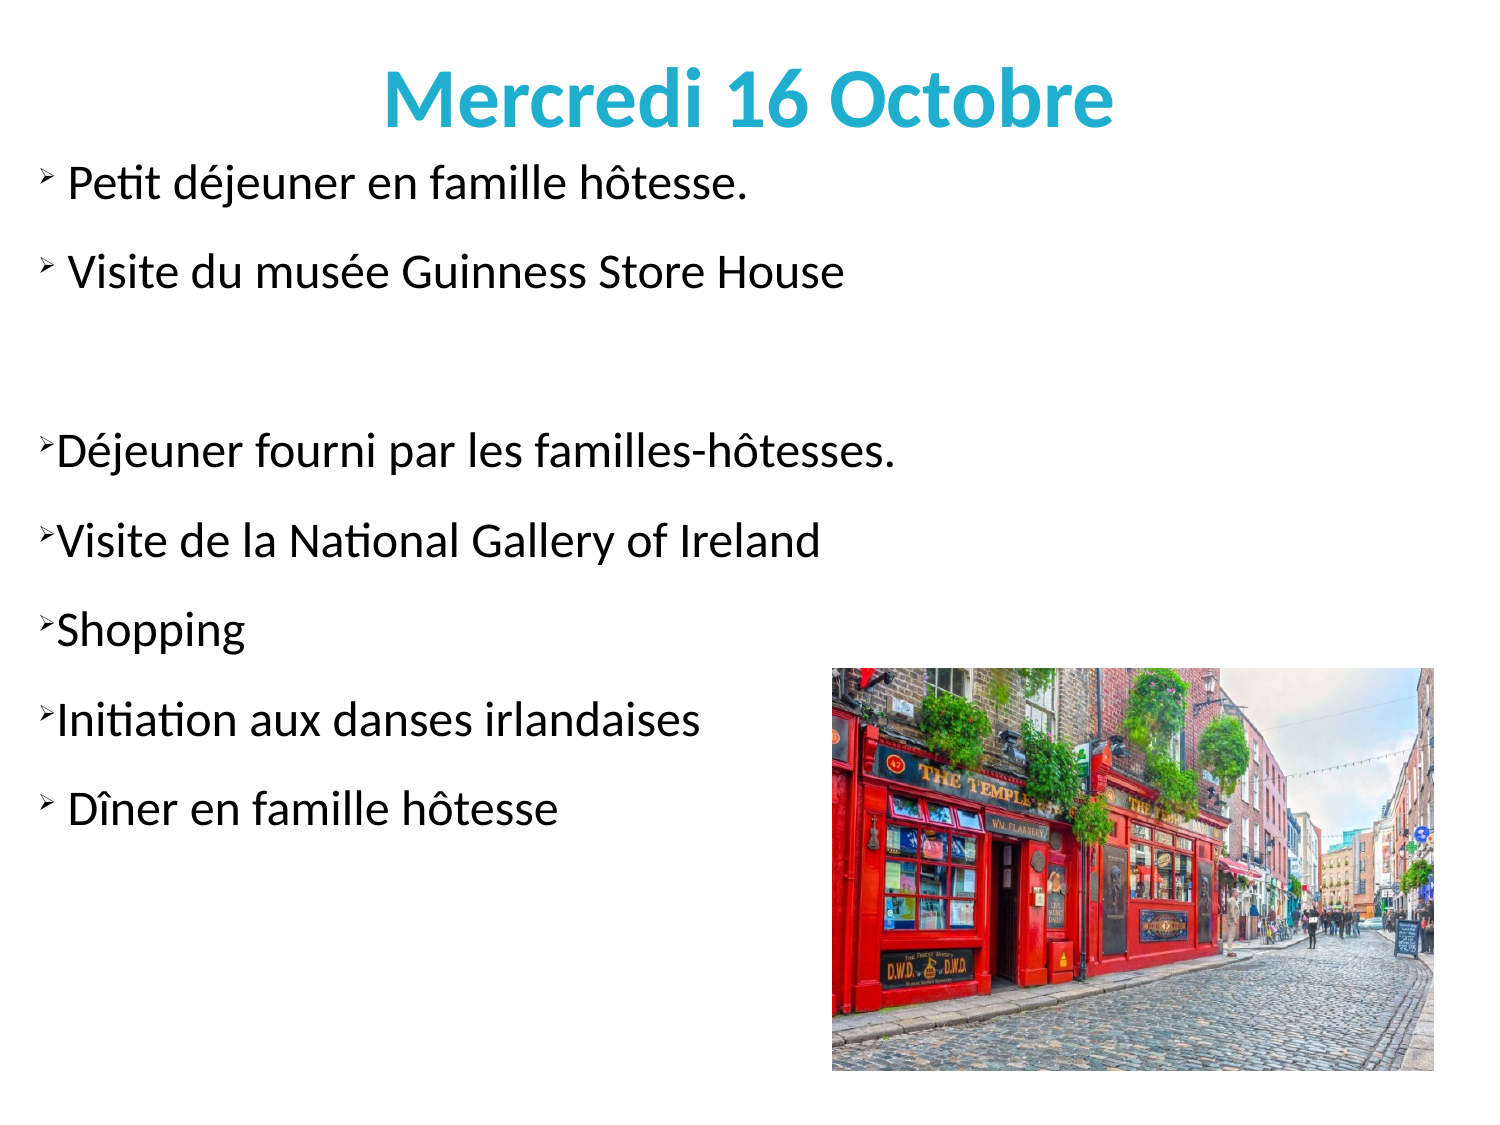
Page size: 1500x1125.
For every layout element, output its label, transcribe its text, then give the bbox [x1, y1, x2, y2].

text_box Mercredi 16 Octobre [75, 41, 1425, 141]
picture [832, 668, 1434, 1071]
text_box Petit déjeuner en famille hôtesse. Visite du musée Guinness Store House Déjeuner fourni par les familles-hôtesses. Visite de la National Gallery of Ireland Shopping Initiation aux danses irlandaises Dîner en famille hôtesse [23, 141, 1455, 1125]
